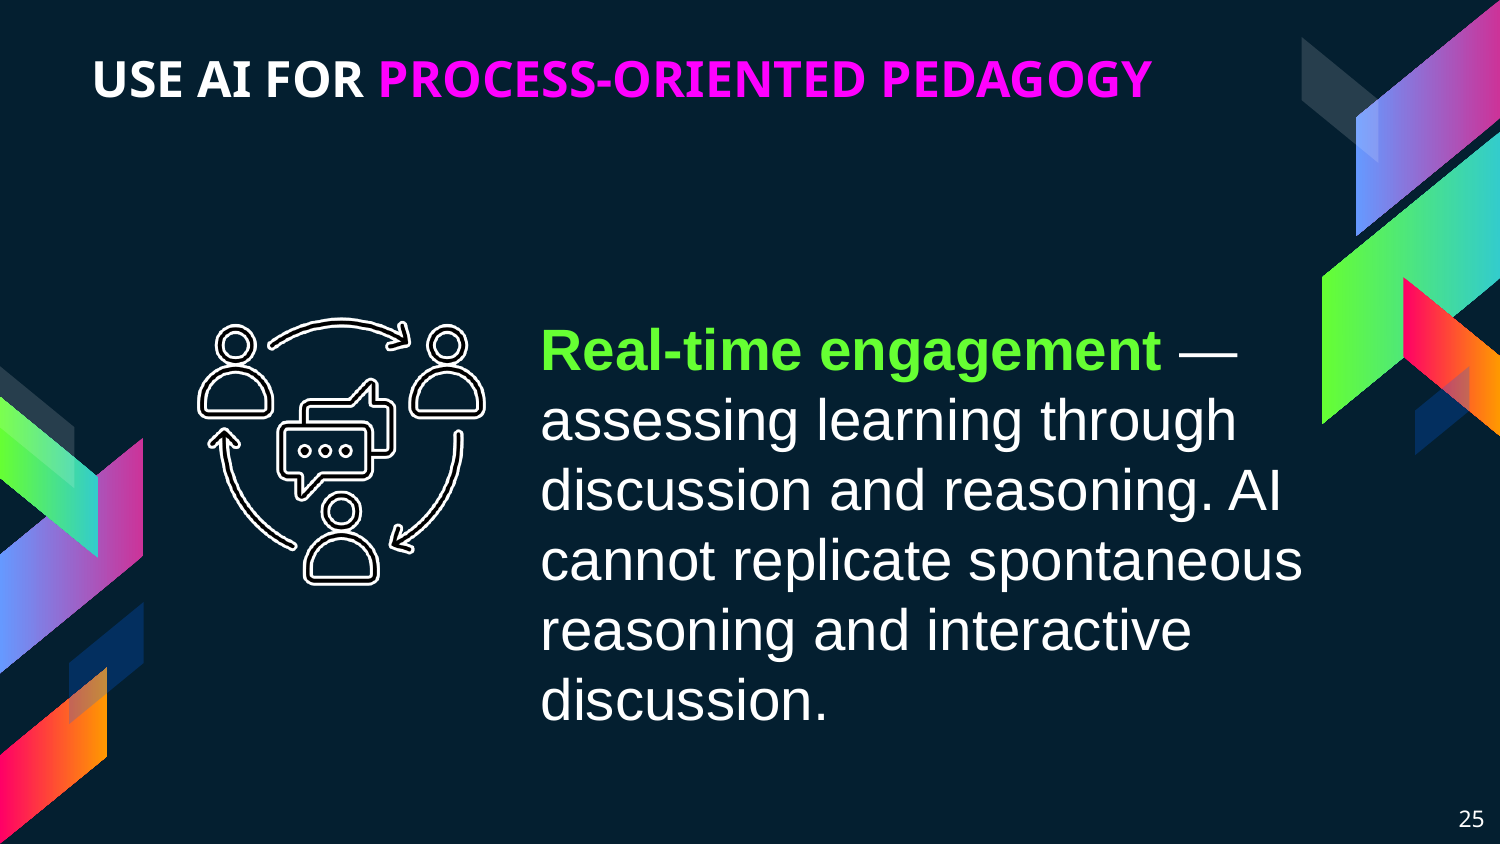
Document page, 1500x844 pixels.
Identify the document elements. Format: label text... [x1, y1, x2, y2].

title USE AI FOR PROCESS-ORIENTED PEDAGOGY [76, 24, 1281, 130]
slide_number 25 [1403, 789, 1500, 844]
picture [170, 265, 512, 603]
text_box Real-time engagement —assessing learning through discussion and reasoning. AI cannot replicate spontaneous reasoning and interactive discussion. [525, 304, 1330, 740]
